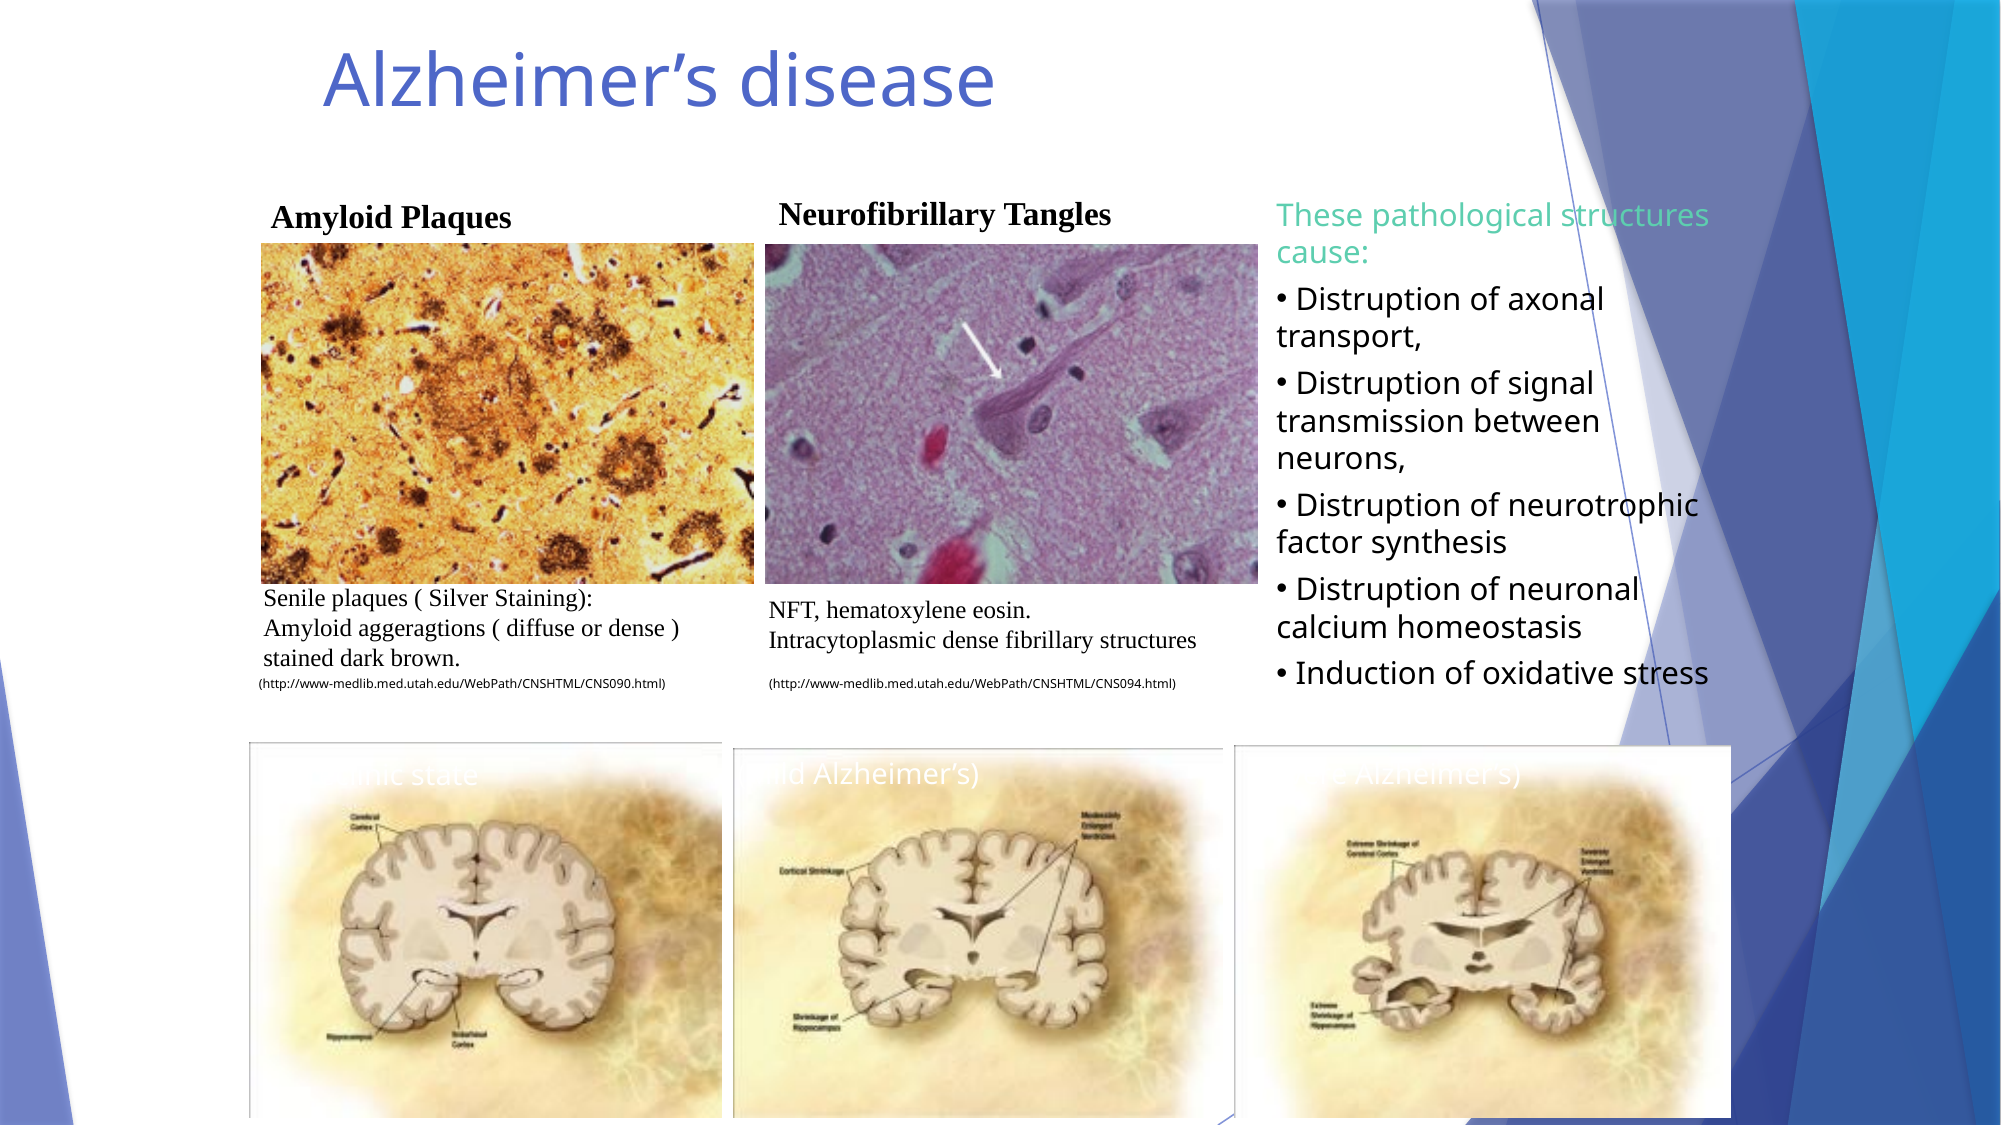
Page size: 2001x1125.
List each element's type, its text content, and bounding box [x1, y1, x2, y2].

text_box Amyloid Plaques [255, 187, 737, 243]
picture [733, 748, 1224, 1119]
text_box These pathological structures cause: Distruption of axonal transport, Distruption of signal transmission between neurons, Distruption of neurotrophic factor synthesis Distruption of neuronal calcium homeostasis Induction of oxidative stress [1261, 187, 1750, 746]
picture [249, 742, 723, 1119]
text_box (http://www-medlib.med.utah.edu/WebPath/CNSHTML/CNS090.html) [244, 668, 811, 699]
text_box (http://www-medlib.med.utah.edu/WebPath/CNSHTML/CNS094.html) [811, 668, 1238, 698]
text_box Senile plaques ( Silver Staining): Amyloid aggeragtions ( diffuse or dense ) stained dark brown. [174, 574, 743, 709]
text_box NFT, hematoxylene eosin. Intracytoplasmic dense fibrillary structures [753, 588, 1235, 661]
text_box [765, 243, 1259, 585]
picture [1233, 744, 1732, 1119]
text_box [261, 243, 755, 584]
title Alzheimer’s disease [308, 24, 1700, 129]
text_box Neurofibrillary Tangles [763, 184, 1245, 240]
